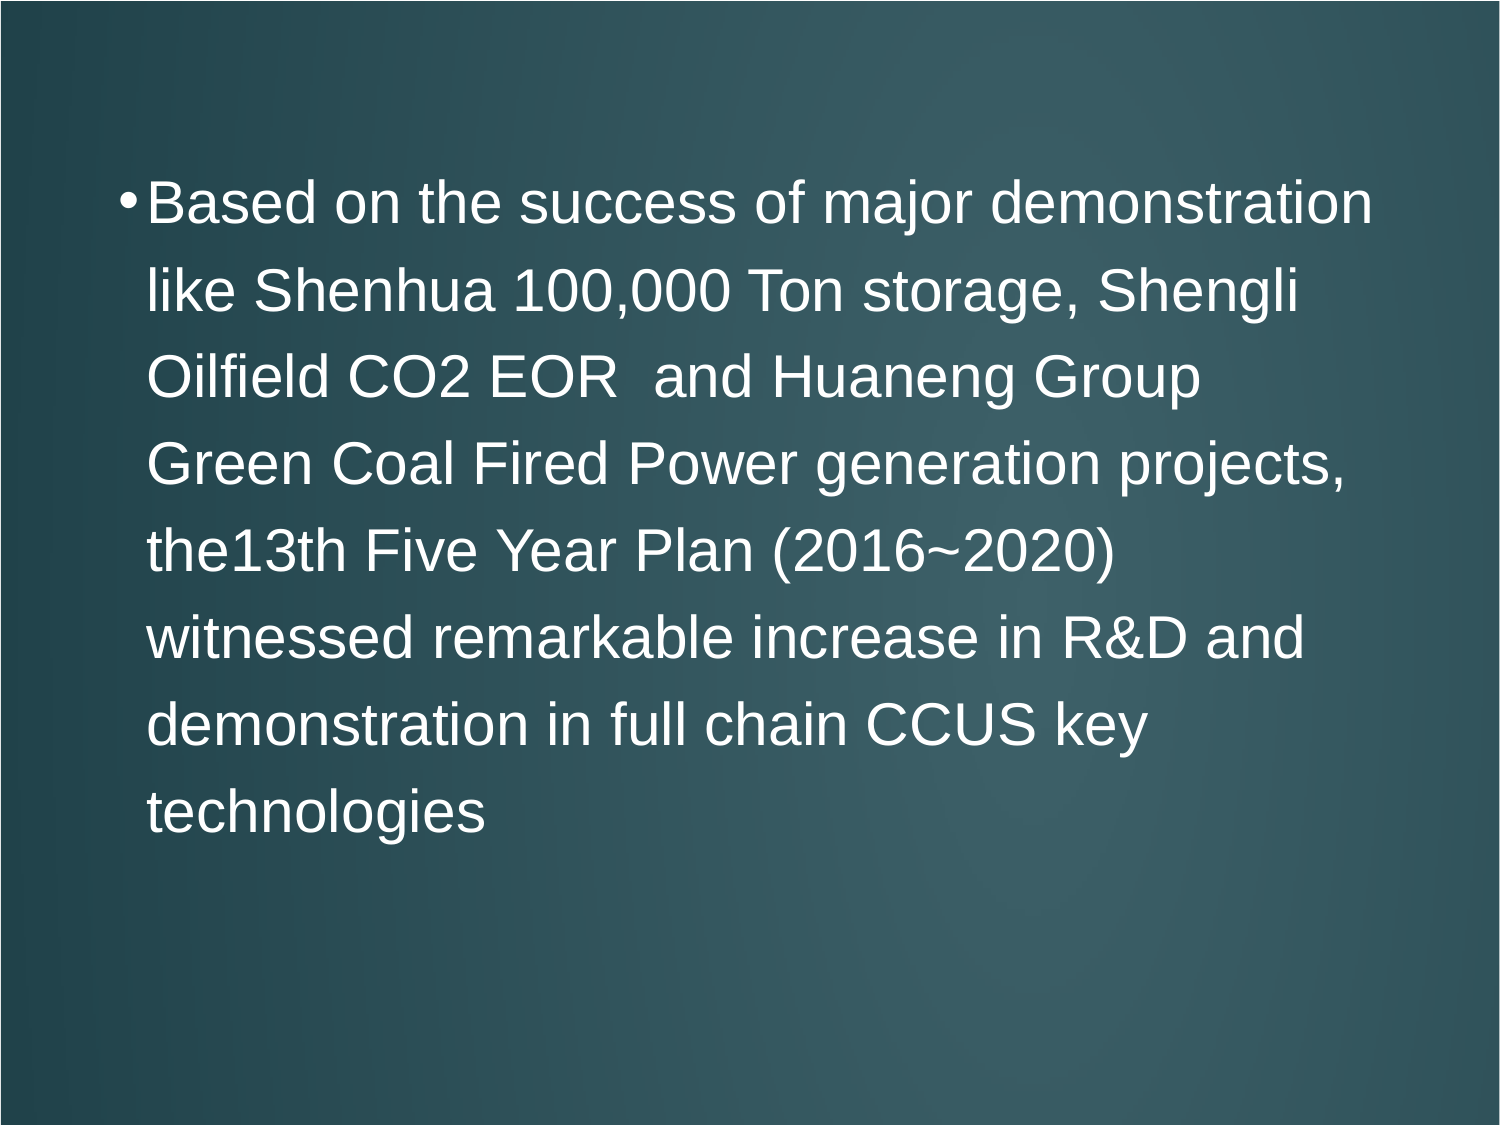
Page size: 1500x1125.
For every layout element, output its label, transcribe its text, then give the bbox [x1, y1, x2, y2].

list Based on the success of major demonstration like Shenhua 100,000 Ton storage, Shengli Oilfield CO2 EOR and Huaneng Group Green Coal Fired Power generation projects, the13th Five Year Plan (2016~2020) witnessed remarkable increase in R&D and demonstration in full chain CCUS key technologies [103, 141, 1397, 996]
